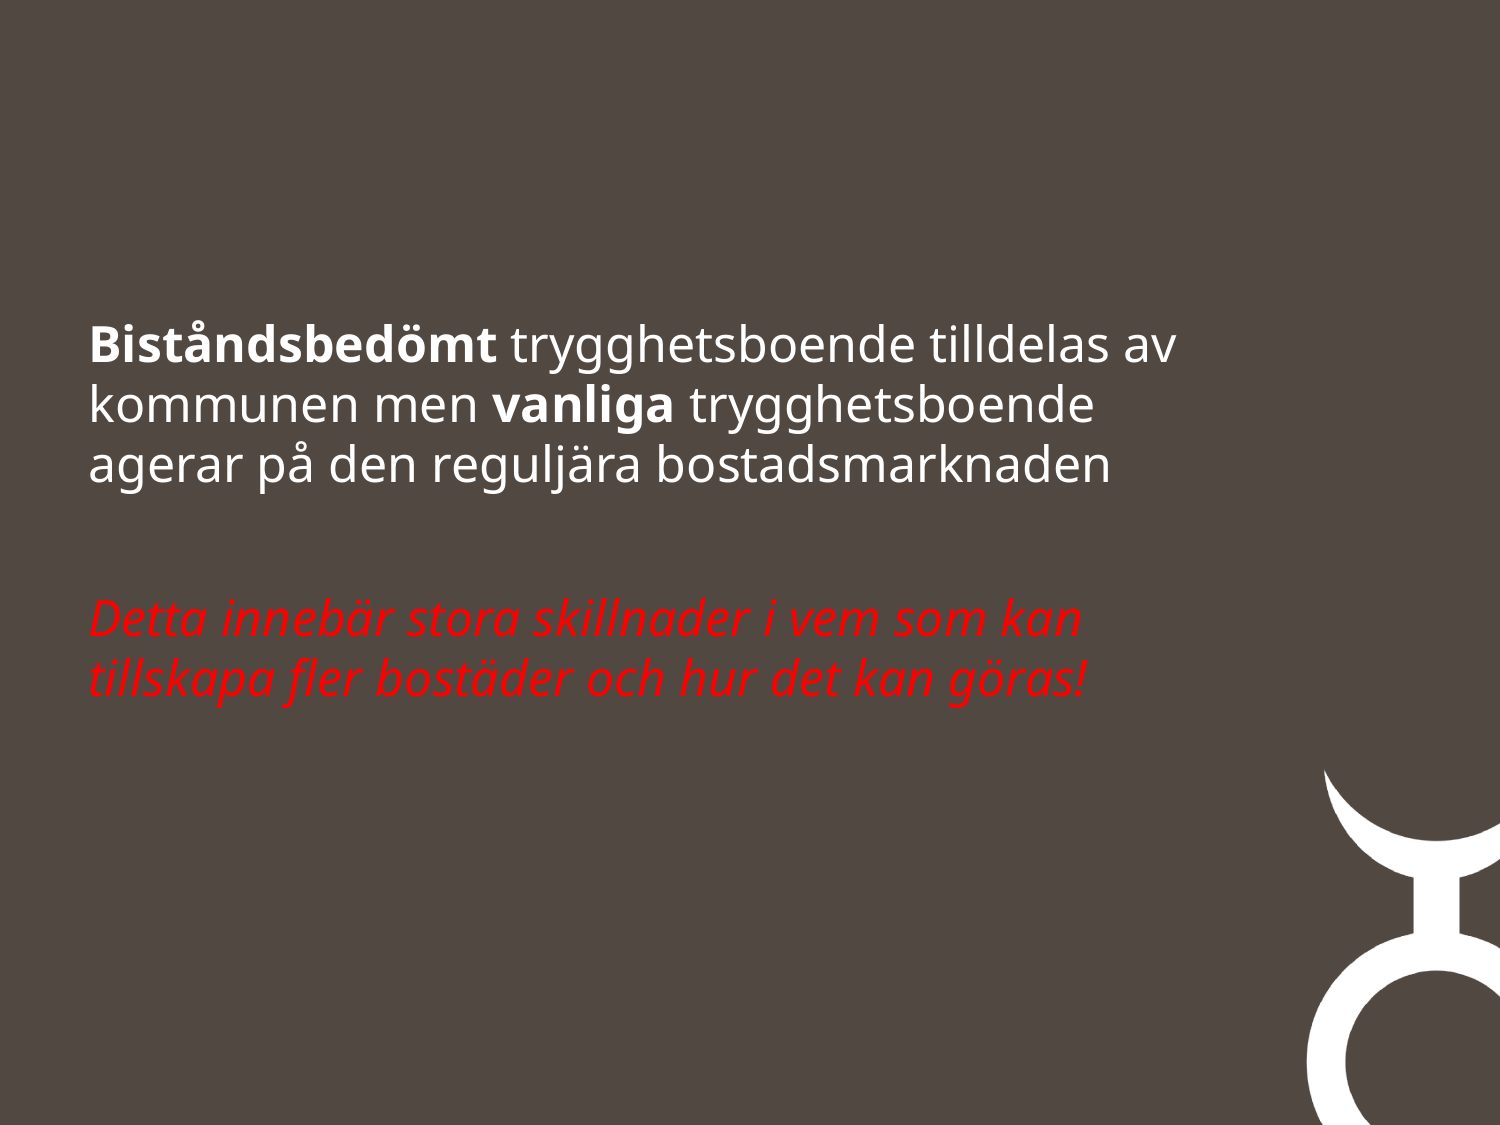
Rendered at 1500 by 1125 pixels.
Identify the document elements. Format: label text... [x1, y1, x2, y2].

list Biståndsbedömt trygghetsboende tilldelas av kommunen men vanliga trygghetsboende agerar på den reguljära bostadsmarknaden Detta innebär stora skillnader i vem som kan tillskapa fler bostäder och hur det kan göras! [88, 312, 1246, 975]
picture [1305, 768, 1500, 1125]
